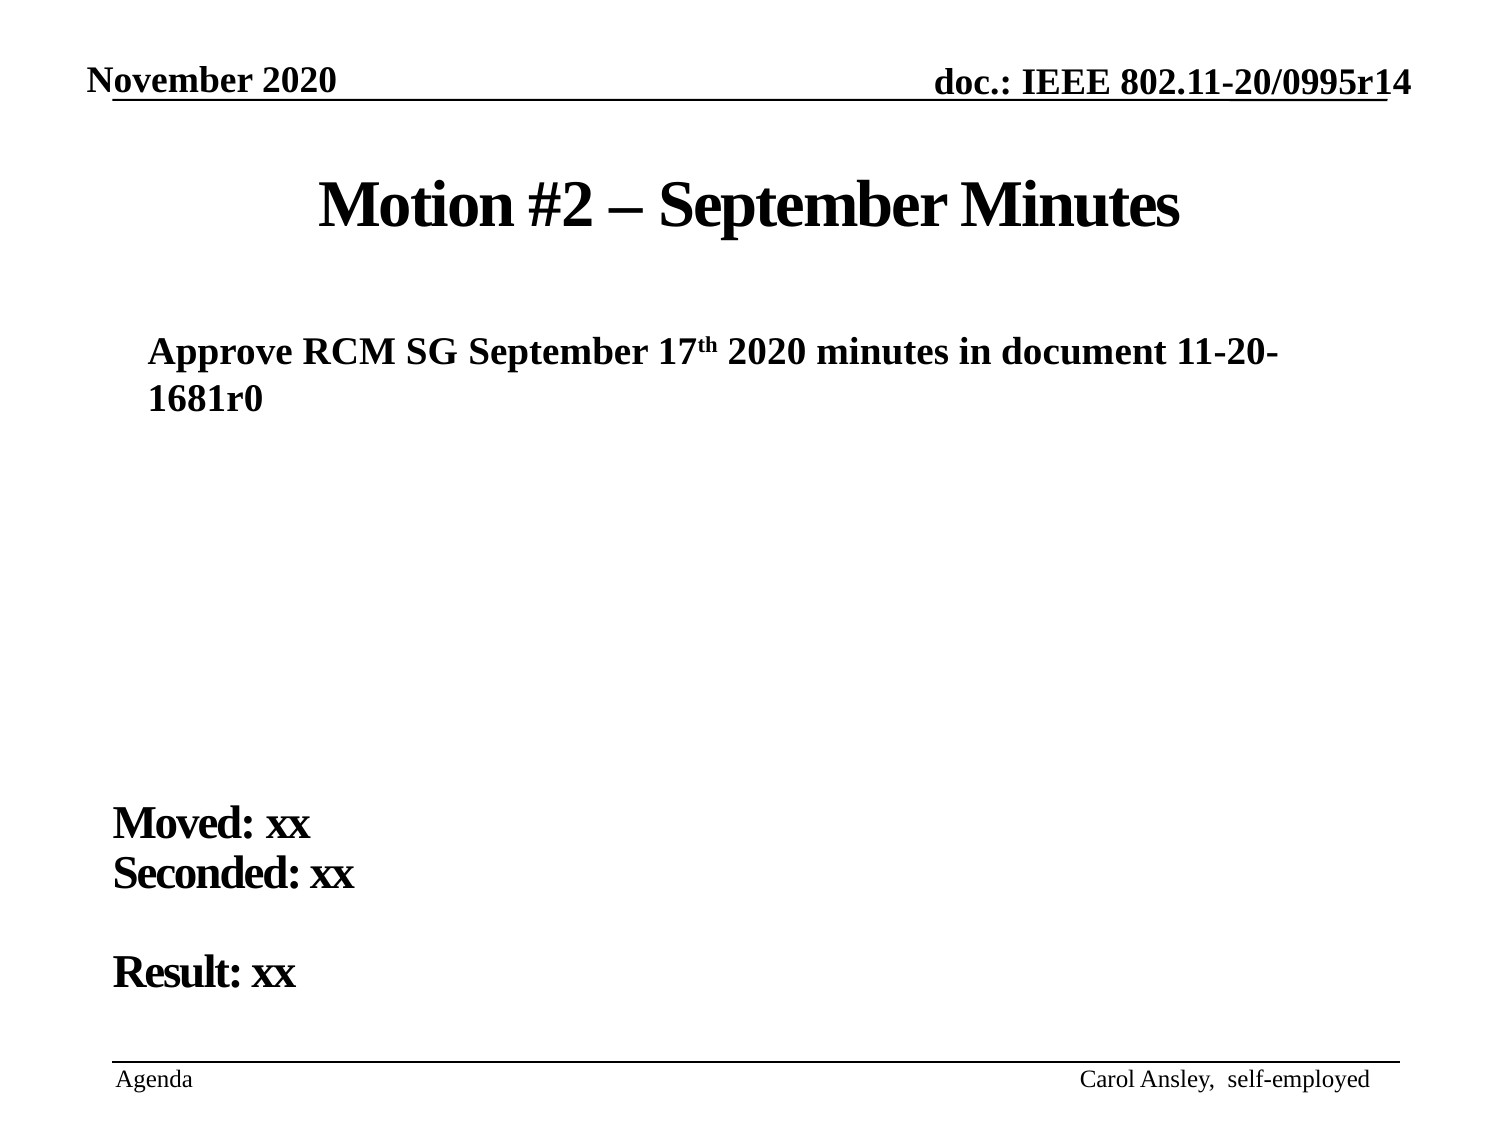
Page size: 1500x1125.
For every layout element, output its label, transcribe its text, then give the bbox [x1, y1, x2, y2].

list Approve RCM SG September 17th 2020 minutes in document 11-20-1681r0 Moved: xx Seconded: xx Result: xx [111, 324, 1388, 1001]
title Motion #2 – September Minutes [111, 111, 1388, 288]
